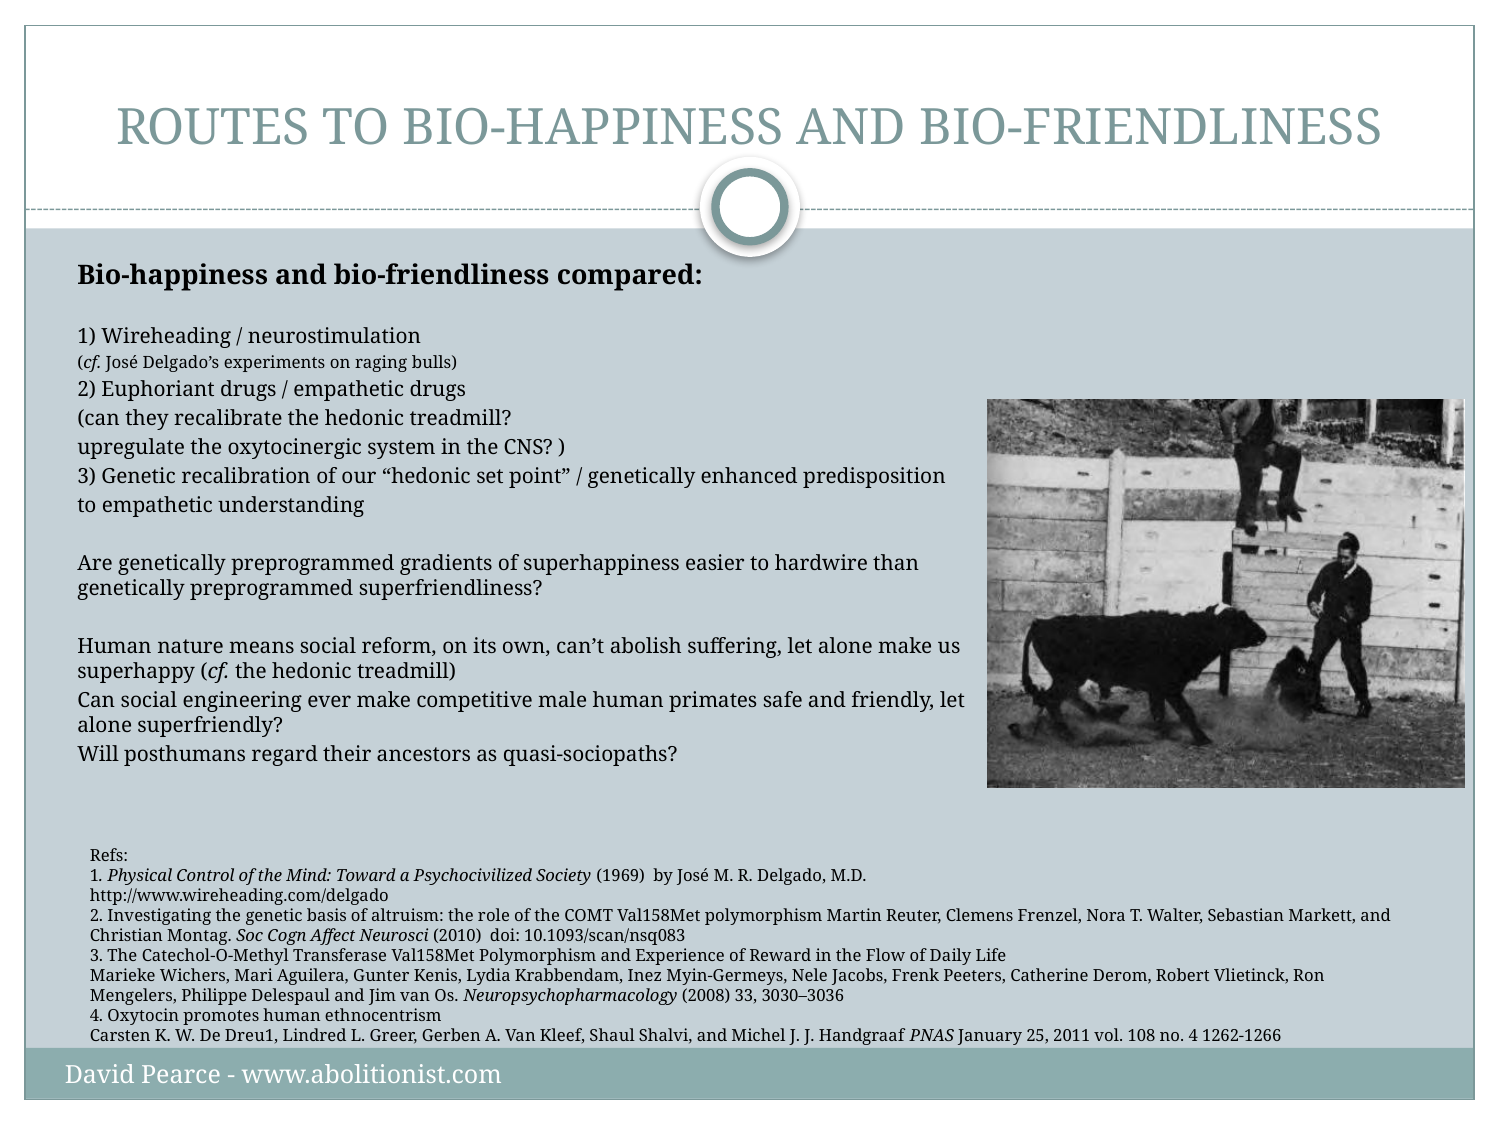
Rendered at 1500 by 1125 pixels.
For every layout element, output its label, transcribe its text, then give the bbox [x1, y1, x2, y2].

picture [987, 399, 1466, 788]
title ROUTES TO BIO-HAPPINESS and BIO-FRIENDLINESS [49, 37, 1450, 162]
list Bio-happiness and bio-friendliness compared: 1) Wireheading / neurostimulation (cf. José Delgado’s experiments on raging bulls) 2) Euphoriant drugs / empathetic drugs (can they recalibrate the hedonic treadmill? upregulate the oxytocinergic system in the CNS? ) 3) Genetic recalibration of our “hedonic set point” / genetically enhanced predisposition to empathetic understanding Are genetically preprogrammed gradients of superhappiness easier to hardwire than genetically preprogrammed superfriendliness? Human nature means social reform, on its own, can’t abolish suffering, let alone make us superhappy (cf. the hedonic treadmill) Can social engineering ever make competitive male human primates safe and friendly, let alone superfriendly? Will posthumans regard their ancestors as quasi-sociopaths? [62, 249, 988, 813]
footer David Pearce - www.abolitionist.com [50, 1051, 638, 1112]
text_box Refs: 1. Physical Control of the Mind: Toward a Psychocivilized Society (1969) by José M. R. Delgado, M.D. http://www.wireheading.com/delgado 2. Investigating the genetic basis of altruism: the role of the COMT Val158Met polymorphism Martin Reuter, Clemens Frenzel, Nora T. Walter, Sebastian Markett, and Christian Montag. Soc Cogn Affect Neurosci (2010) doi: 10.1093/scan/nsq083 3. The Catechol-O-Methyl Transferase Val158Met Polymorphism and Experience of Reward in the Flow of Daily Life Marieke Wichers, Mari Aguilera, Gunter Kenis, Lydia Krabbendam, Inez Myin-Germeys, Nele Jacobs, Frenk Peeters, Catherine Derom, Robert Vlietinck, Ron Mengelers, Philippe Delespaul and Jim van Os. Neuropsychopharmacology (2008) 33, 3030–3036 4. Oxytocin promotes human ethnocentrism Carsten K. W. De Dreu1, Lindred L. Greer, Gerben A. Van Kleef, Shaul Shalvi, and Michel J. J. Handgraaf PNAS January 25, 2011 vol. 108 no. 4 1262-1266 [74, 837, 1413, 1052]
